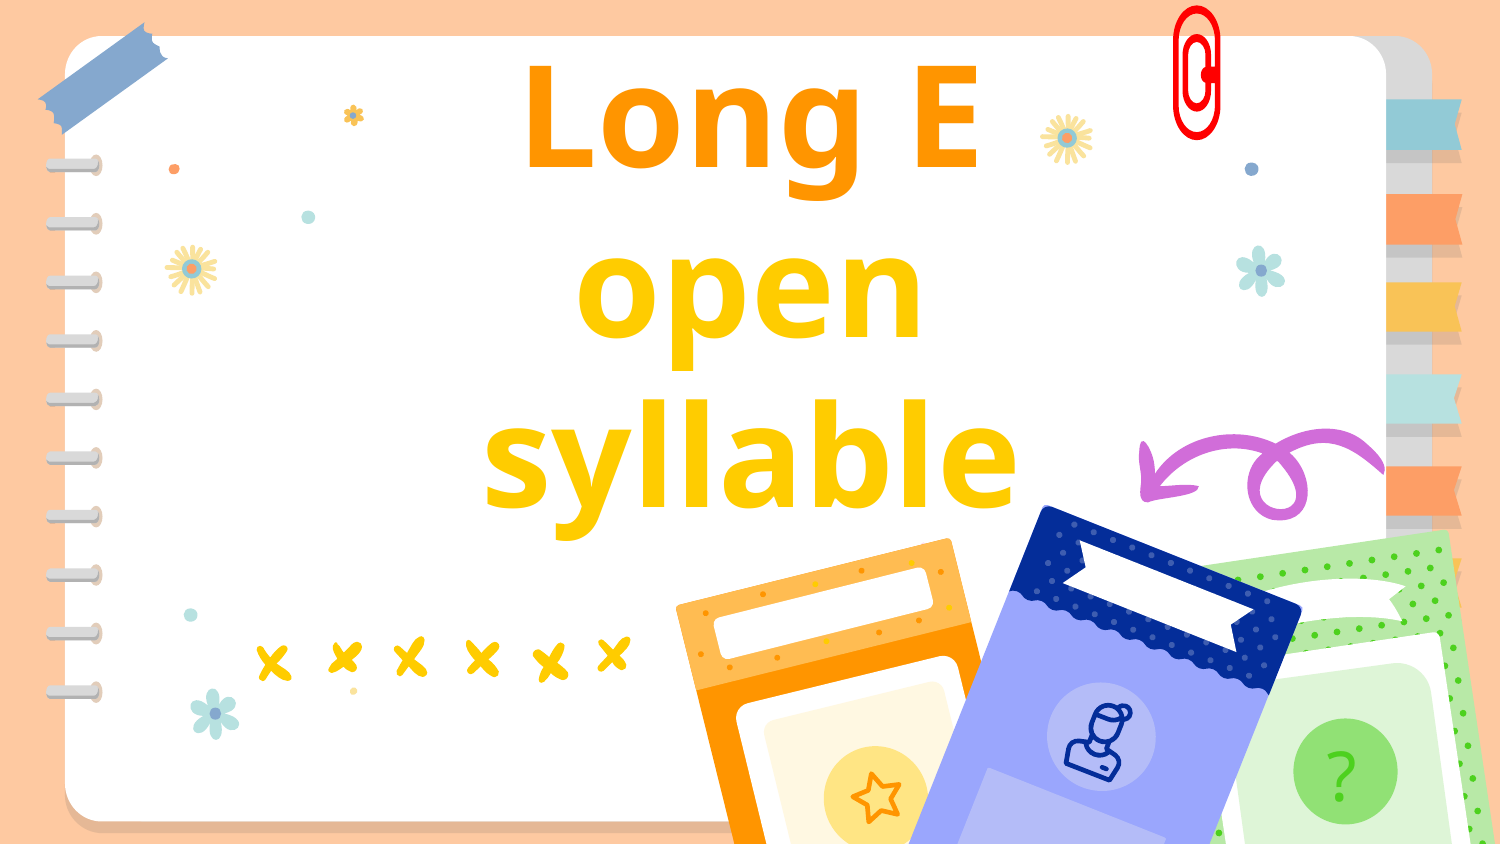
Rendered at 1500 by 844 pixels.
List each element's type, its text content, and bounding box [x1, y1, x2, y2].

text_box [675, 537, 893, 844]
text_box Long E open syllable [387, 134, 1116, 427]
text_box [1173, 5, 1221, 141]
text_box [898, 503, 1305, 844]
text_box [1310, 711, 1405, 832]
text_box [466, 639, 500, 678]
text_box [1138, 428, 1385, 503]
text_box [393, 636, 428, 677]
text_box [532, 642, 569, 683]
text_box [328, 641, 363, 673]
text_box [597, 636, 631, 672]
text_box [256, 645, 292, 682]
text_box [1310, 548, 1481, 844]
